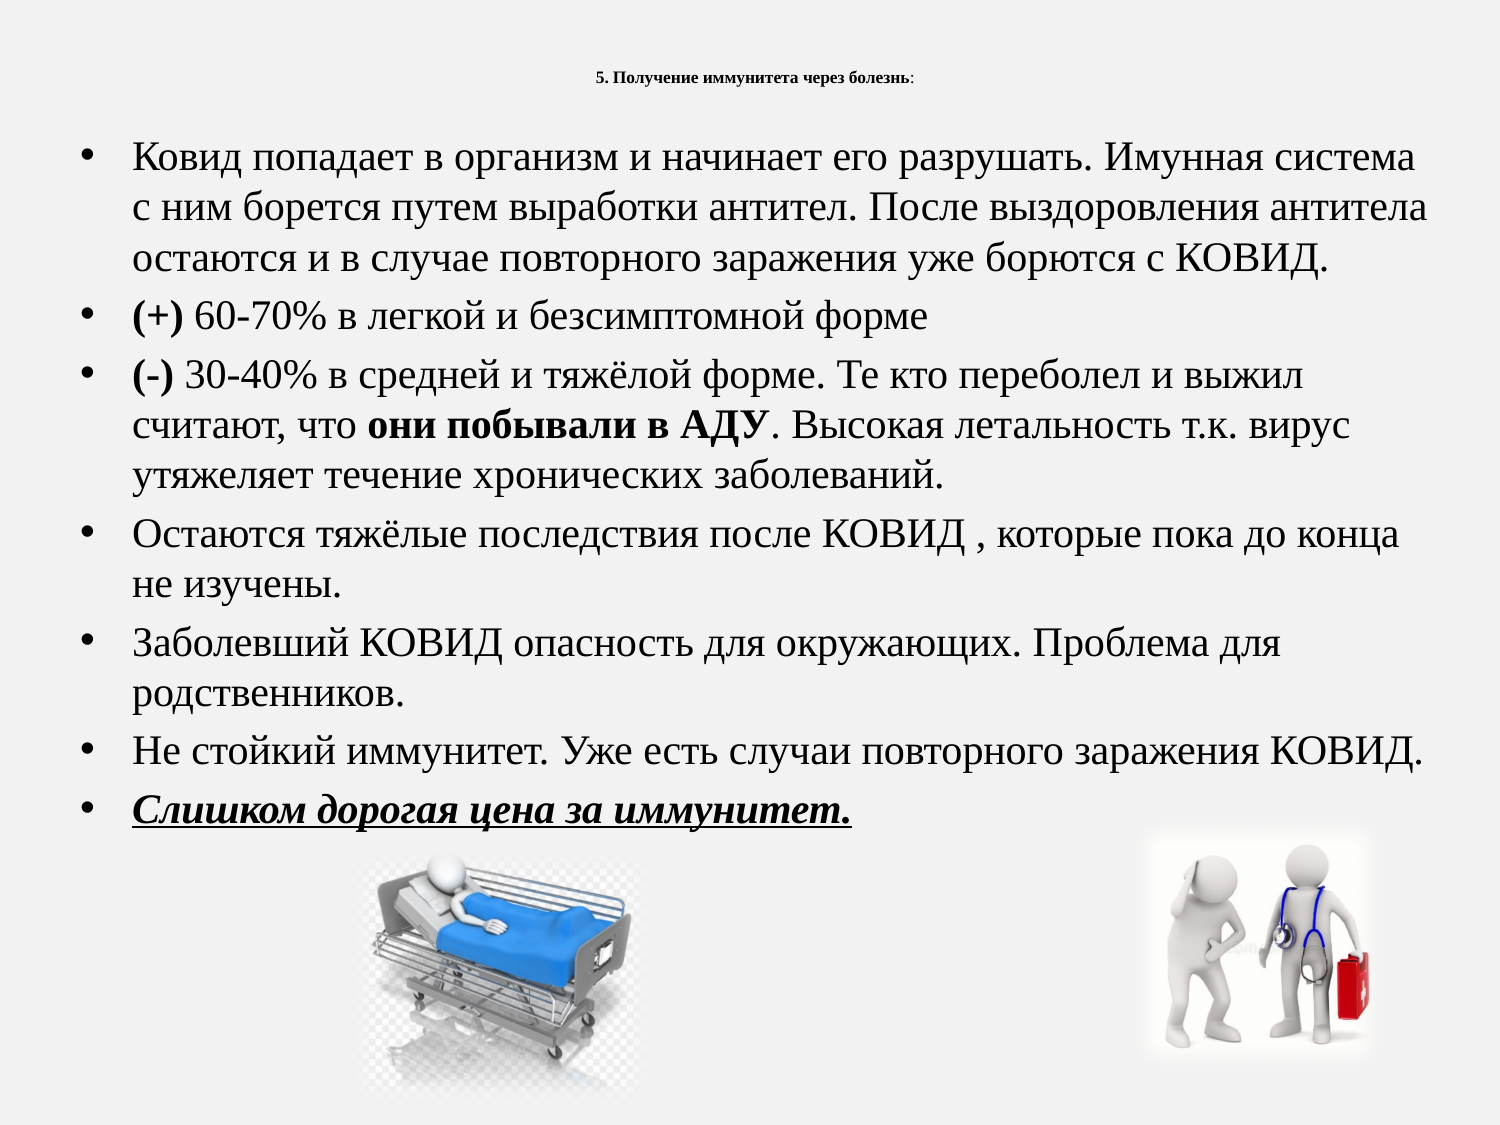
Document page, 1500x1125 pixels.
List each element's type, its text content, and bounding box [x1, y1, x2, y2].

picture [1127, 814, 1388, 1074]
list Ковид попадает в организм и начинает его разрушать. Имунная система с ним борется путем выработки антител. После выздоровления антитела остаются и в случае повторного заражения уже борются с КОВИД. (+) 60-70% в легкой и безсимптомной форме (-) 30-40% в средней и тяжёлой форме. Те кто переболел и выжил считают, что они побывали в АДУ. Высокая летальность т.к. вирус утяжеляет течение хронических заболеваний. Остаются тяжёлые последствия после КОВИД , которые пока до конца не изучены. Заболевший КОВИД опасность для окружающих. Проблема для родственников. Не стойкий иммунитет. Уже есть случаи повторного заражения КОВИД. Слишком дорогая цена за иммунитет. [64, 121, 1454, 870]
picture [348, 848, 654, 1107]
title 5. Получение иммунитета через болезнь: [80, 30, 1431, 121]
